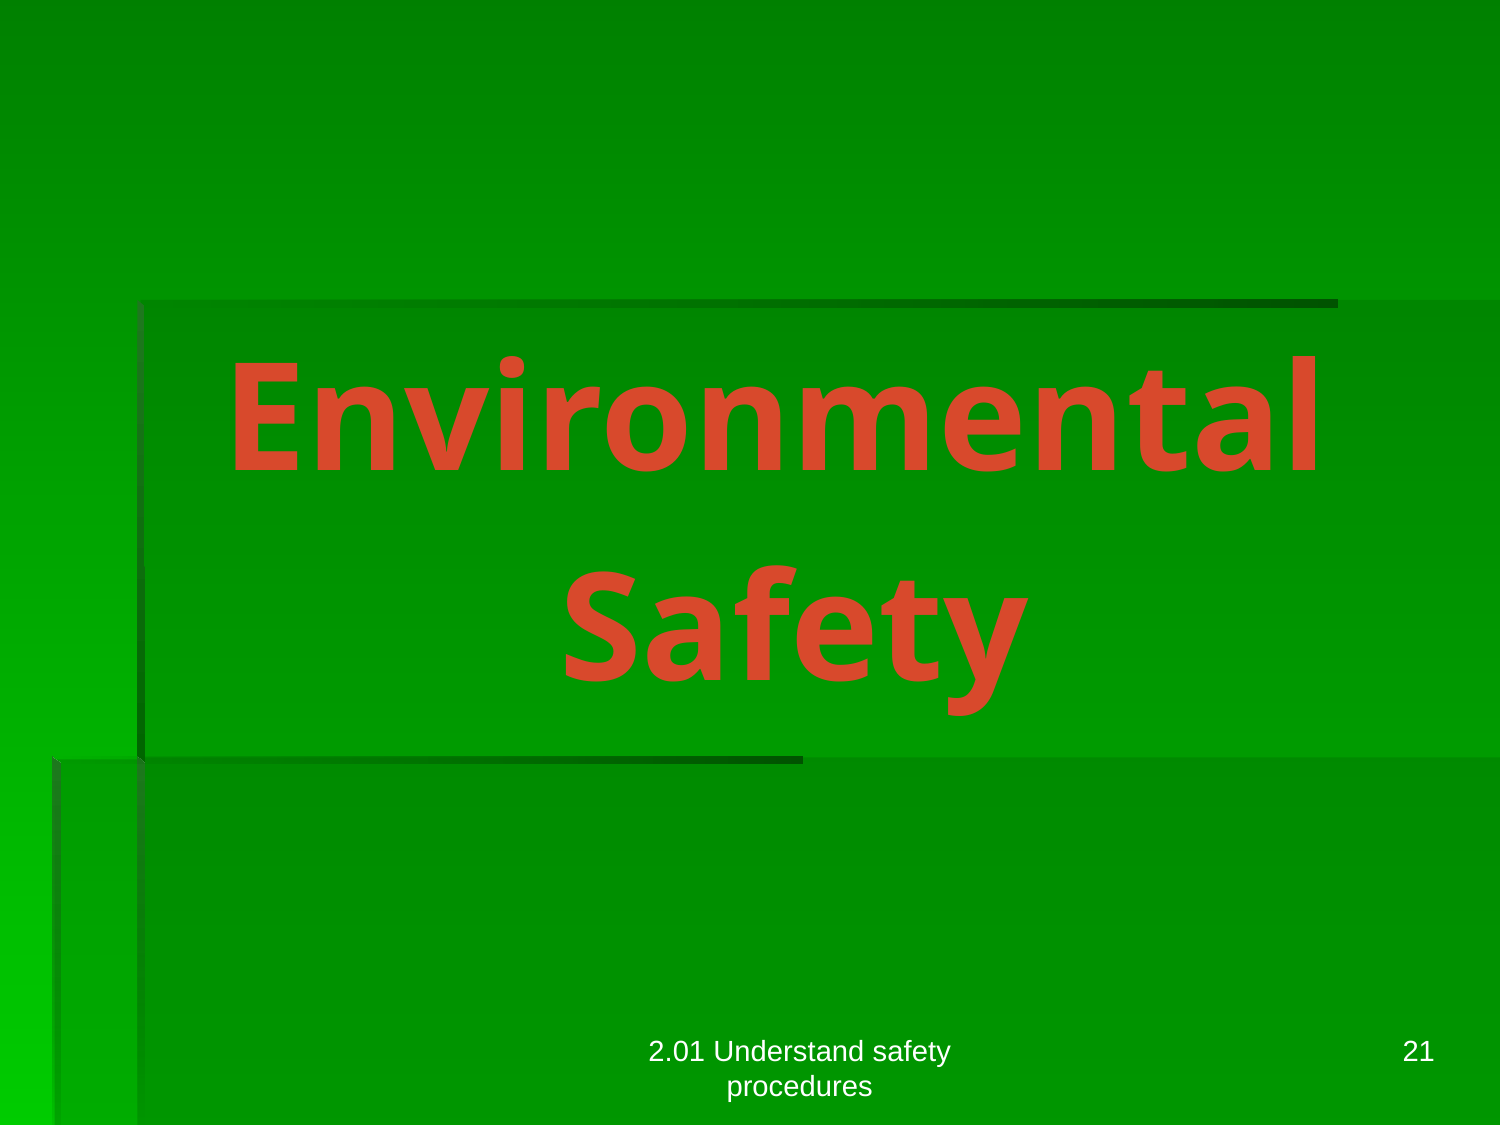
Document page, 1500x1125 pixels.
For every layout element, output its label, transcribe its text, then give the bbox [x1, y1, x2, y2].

list Environmental Safety [137, 312, 1452, 1001]
slide_number 21 [1137, 1024, 1451, 1103]
footer 2.01 Understand safety procedures [562, 1024, 1038, 1103]
